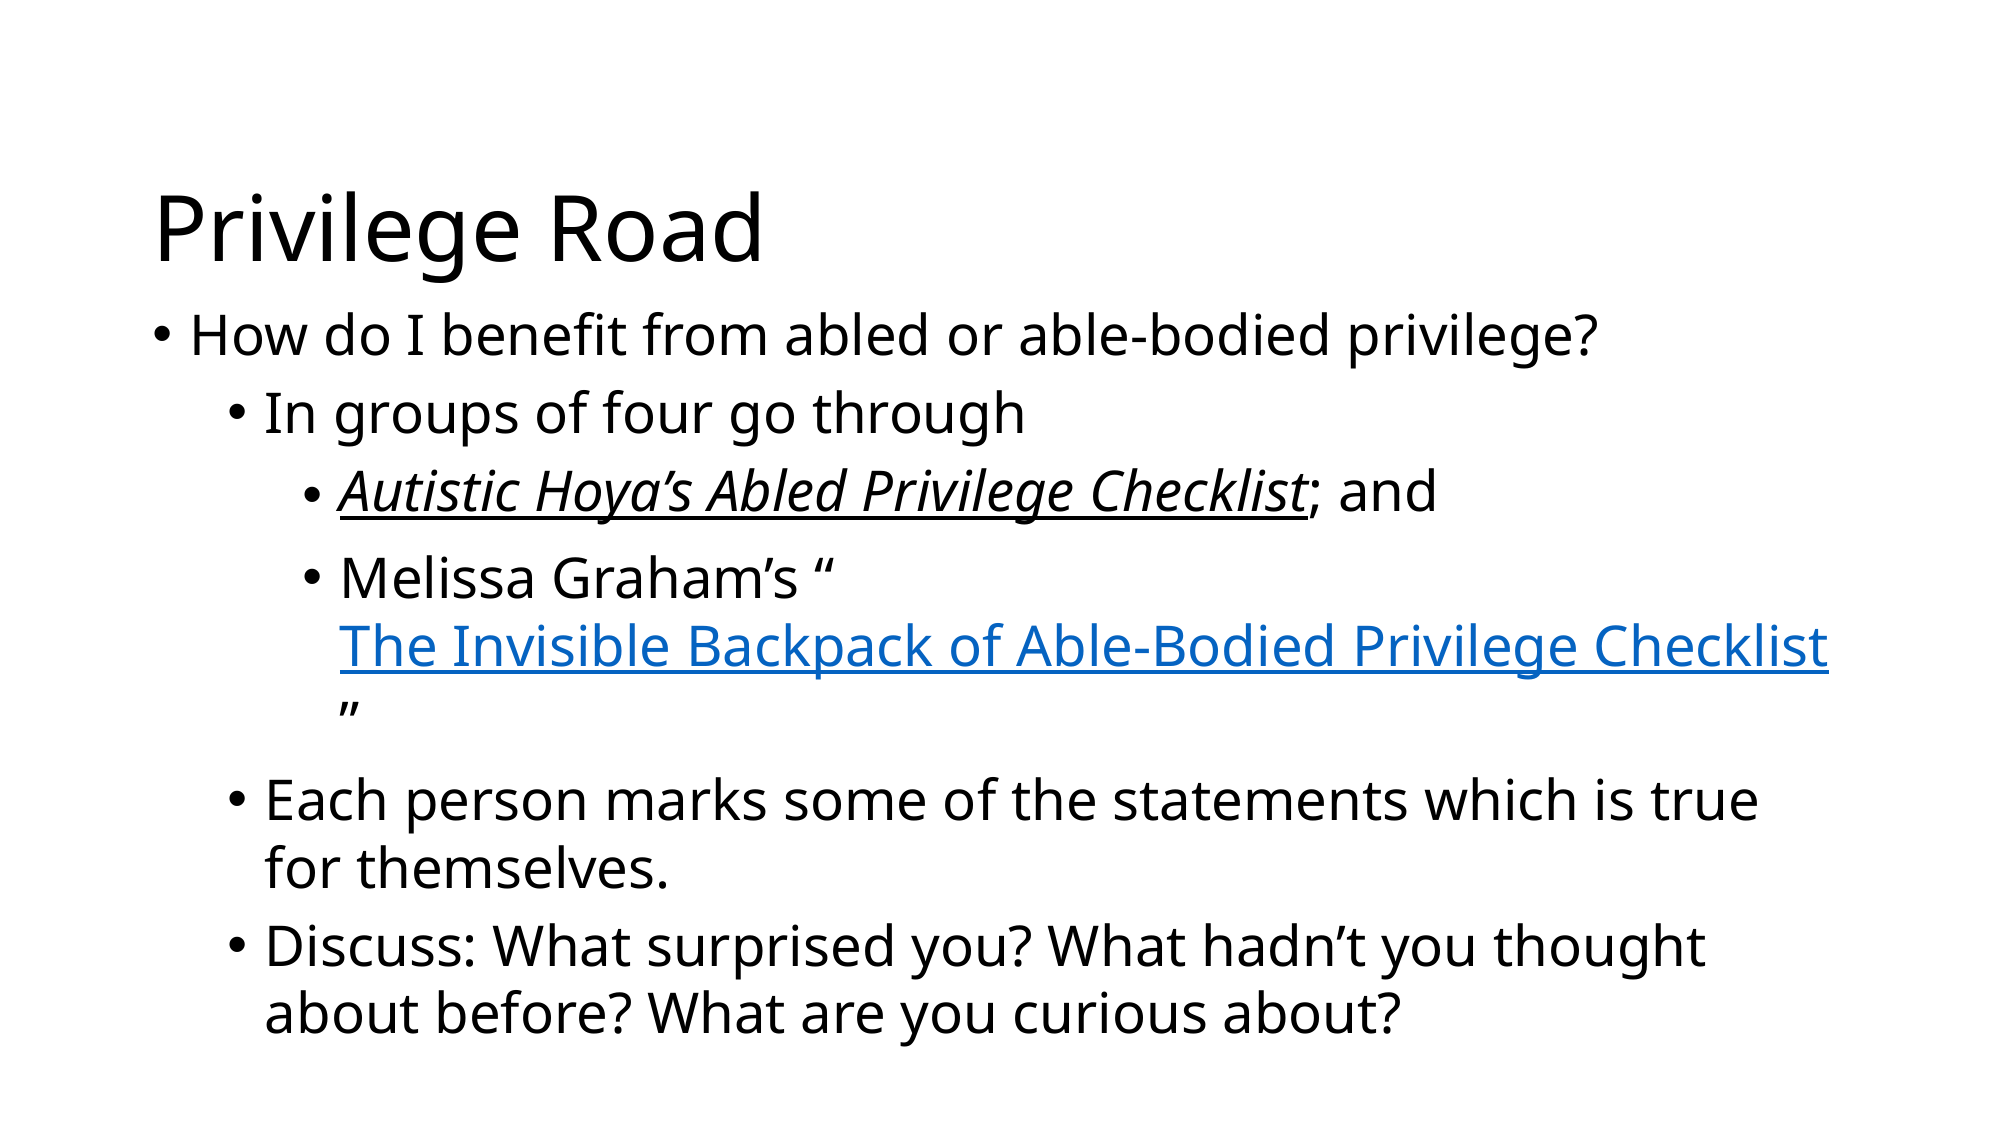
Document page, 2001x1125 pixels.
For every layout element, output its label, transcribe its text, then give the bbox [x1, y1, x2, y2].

title Privilege Road [137, 151, 1863, 291]
list How do I benefit from abled or able-bodied privilege? In groups of four go through Autistic Hoya’s Abled Privilege Checklist; and Melissa Graham’s “The Invisible Backpack of Able-Bodied Privilege Checklist” Each person marks some of the statements which is true for themselves. Discuss: What surprised you? What hadn’t you thought about before? What are you curious about? [137, 291, 1863, 1016]
